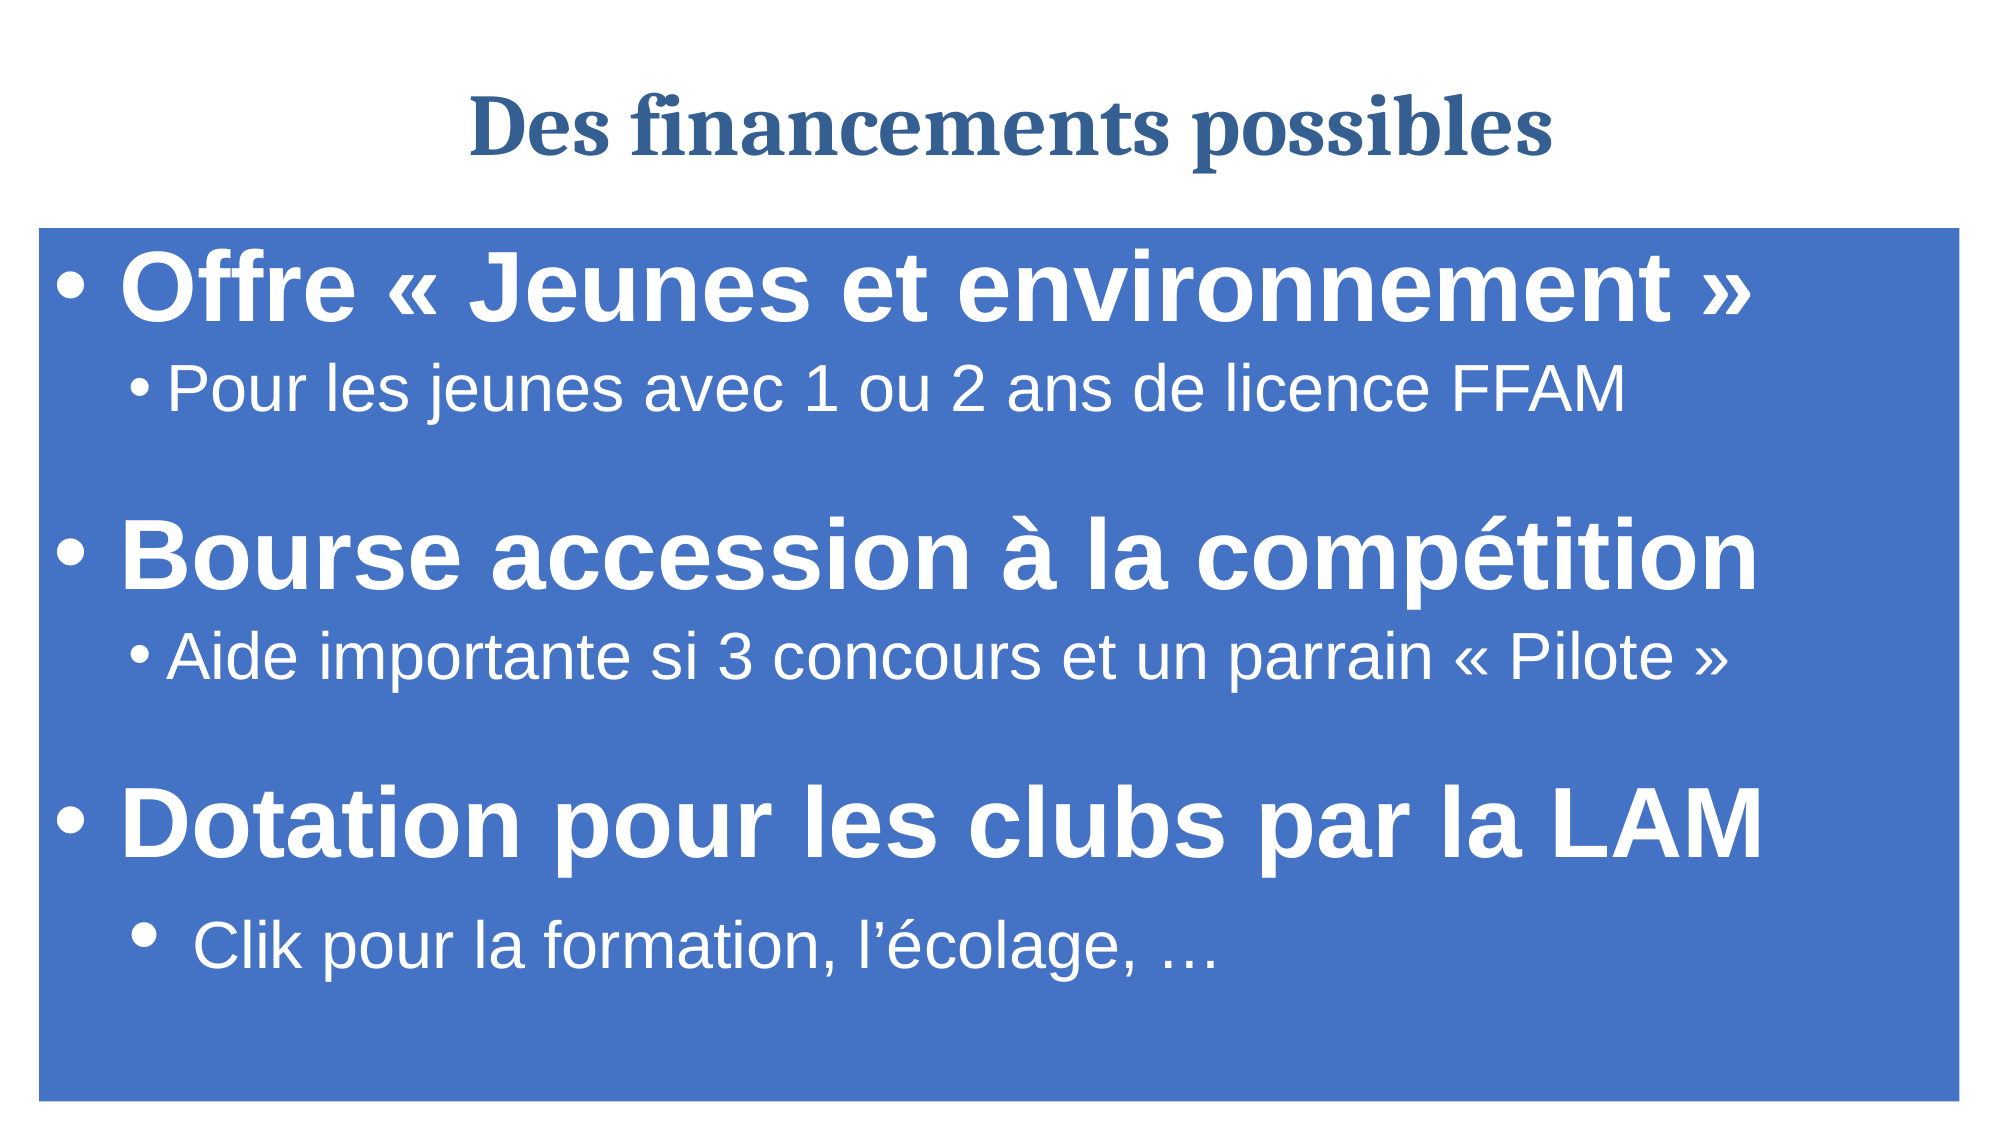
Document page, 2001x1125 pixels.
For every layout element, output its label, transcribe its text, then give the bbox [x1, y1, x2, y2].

list Offre « Jeunes et environnement » Pour les jeunes avec 1 ou 2 ans de licence FFAM Bourse accession à la compétition Aide importante si 3 concours et un parrain « Pilote » Dotation pour les clubs par la LAM Clik pour la formation, l’écolage, … [39, 228, 1960, 1102]
title Des financements possibles [149, 71, 1875, 228]
